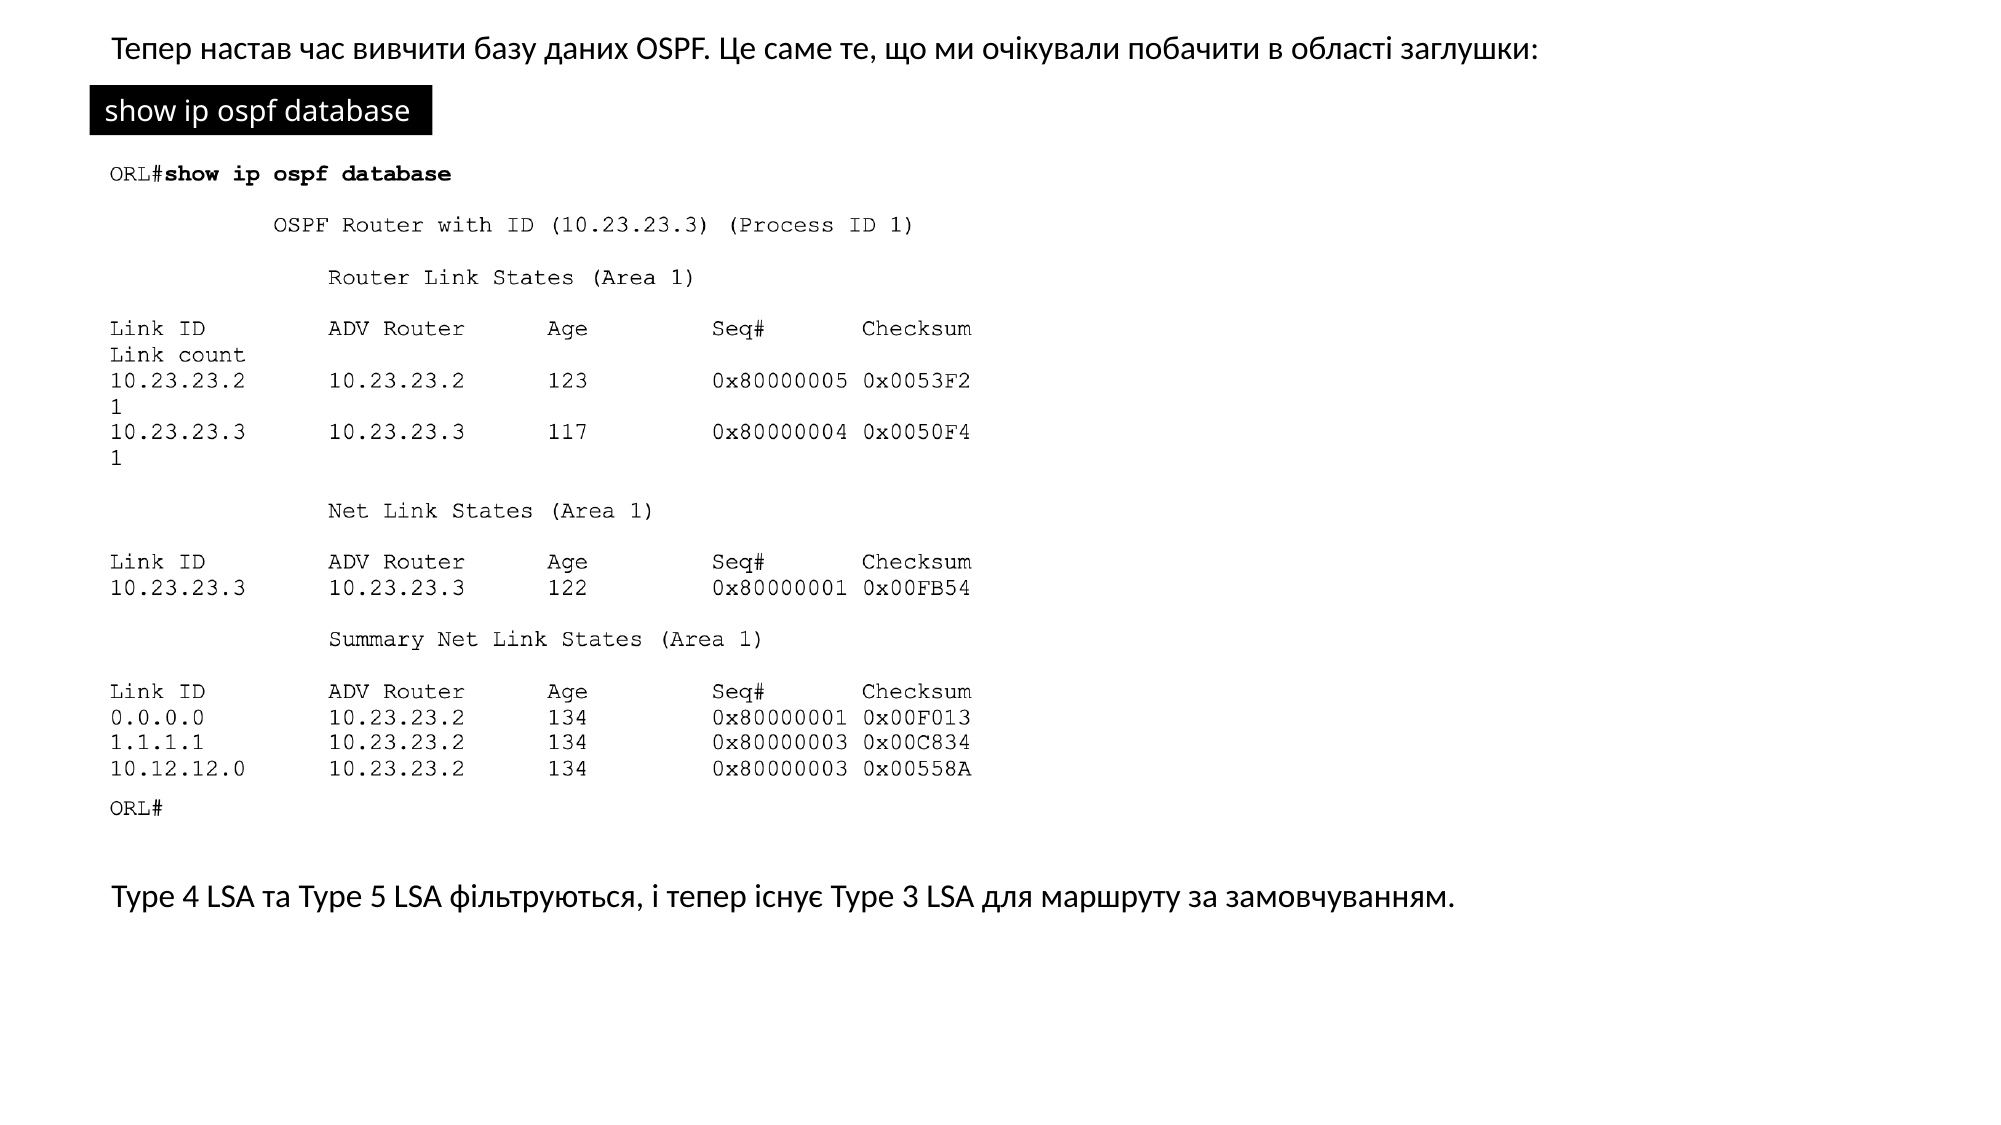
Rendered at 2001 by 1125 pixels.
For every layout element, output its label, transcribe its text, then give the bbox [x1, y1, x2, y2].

text_box Type 4 LSA та Type 5 LSA фільтруються, і тепер існує Type 3 LSA для маршруту за замовчуванням. [96, 866, 1856, 922]
text_box show ip ospf database [89, 85, 433, 136]
list Тепер настав час вивчити базу даних OSPF. Це саме те, що ми очікували побачити в області заглушки: [96, 23, 1968, 1098]
picture [96, 154, 1007, 829]
